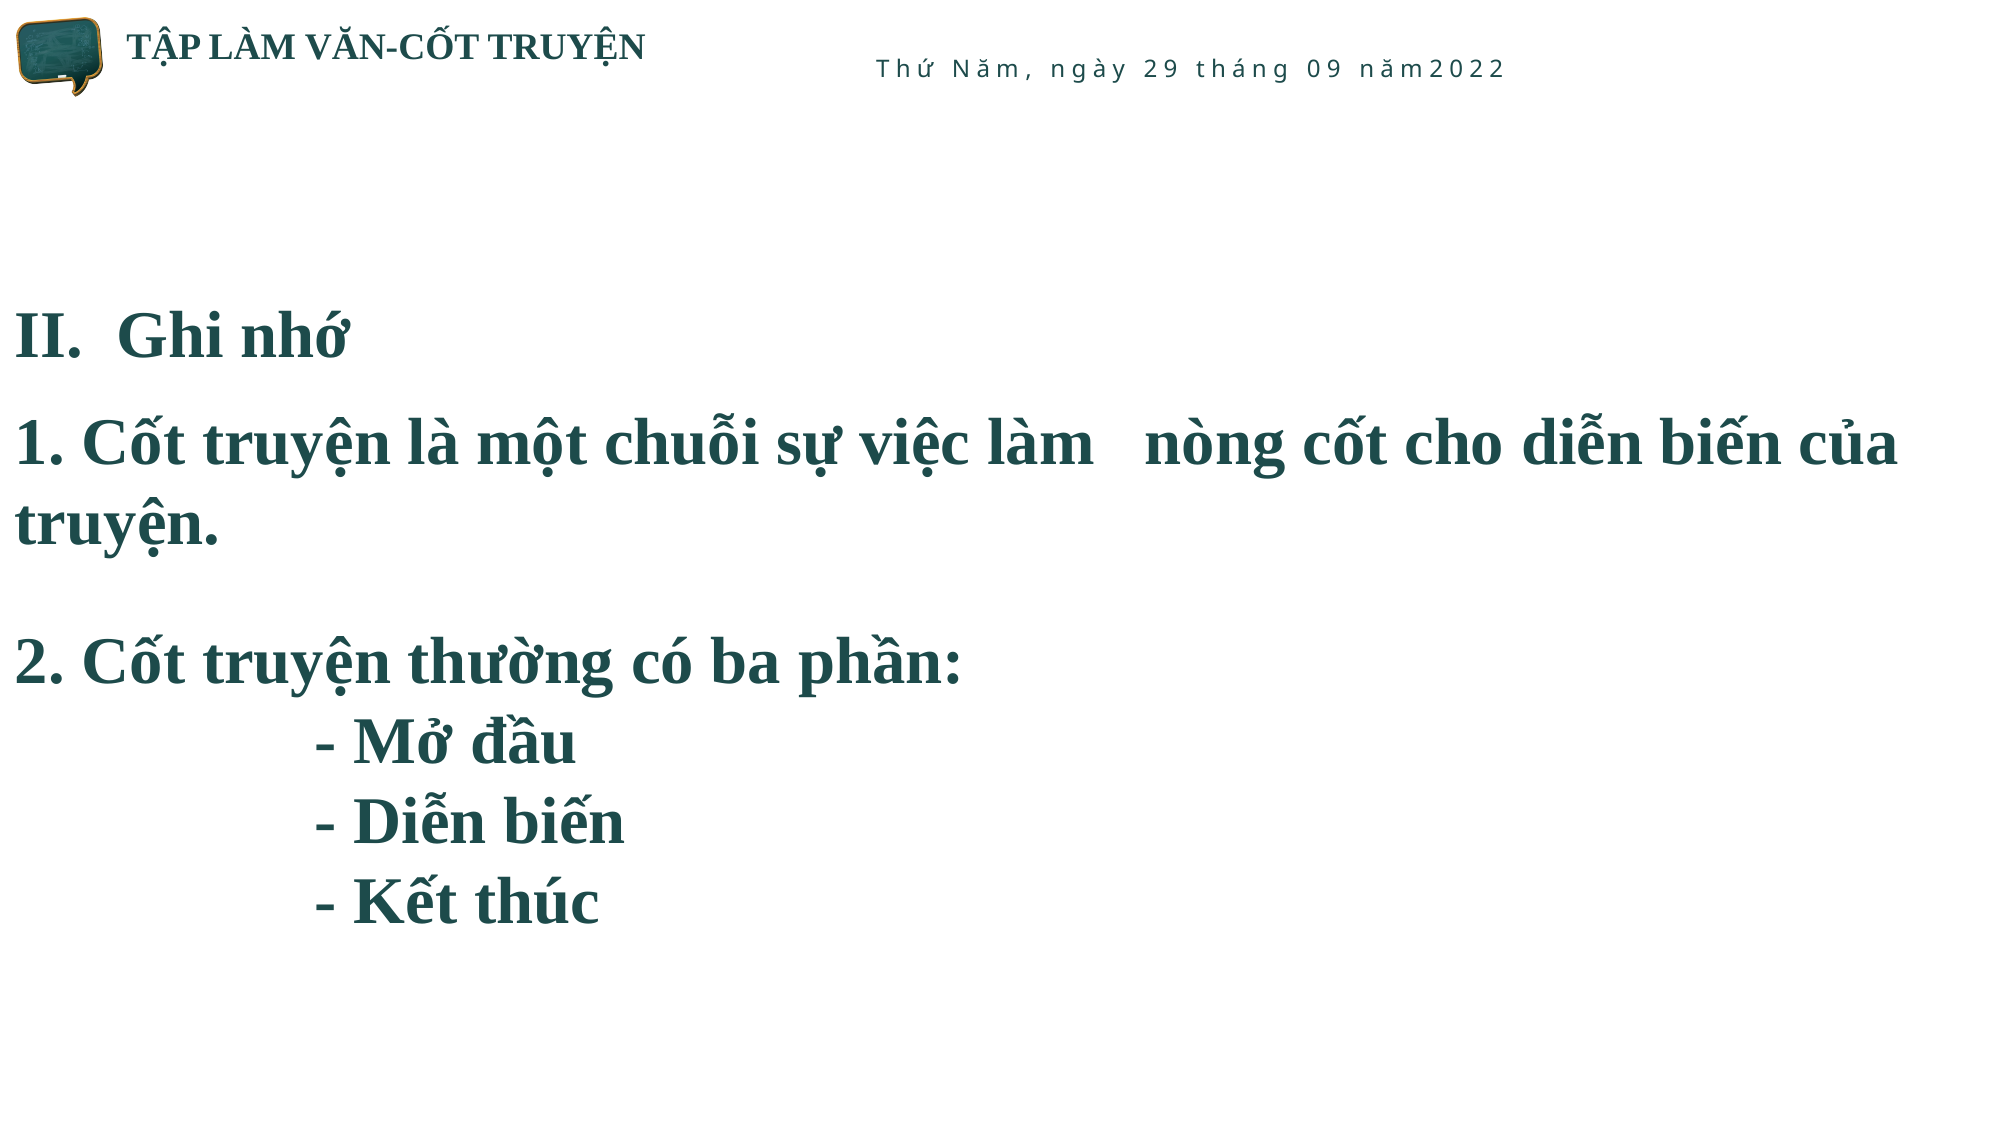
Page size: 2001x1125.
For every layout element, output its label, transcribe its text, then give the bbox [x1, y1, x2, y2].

picture [15, 17, 103, 97]
text_box 1. Cốt truyện là một chuỗi sự việc làm nòng cốt cho diễn biến của truyện. [0, 390, 2000, 565]
text_box TẬP LÀM VĂN-CỐT TRUYỆN [105, 11, 565, 78]
text_box II. Ghi nhớ [0, 283, 2000, 378]
text_box Thứ Năm, ngày 29 tháng 09 năm2022 [565, 11, 1815, 90]
text_box 2. Cốt truyện thường có ba phần: - Mở đầu - Diễn biến - Kết thúc [0, 609, 2000, 944]
